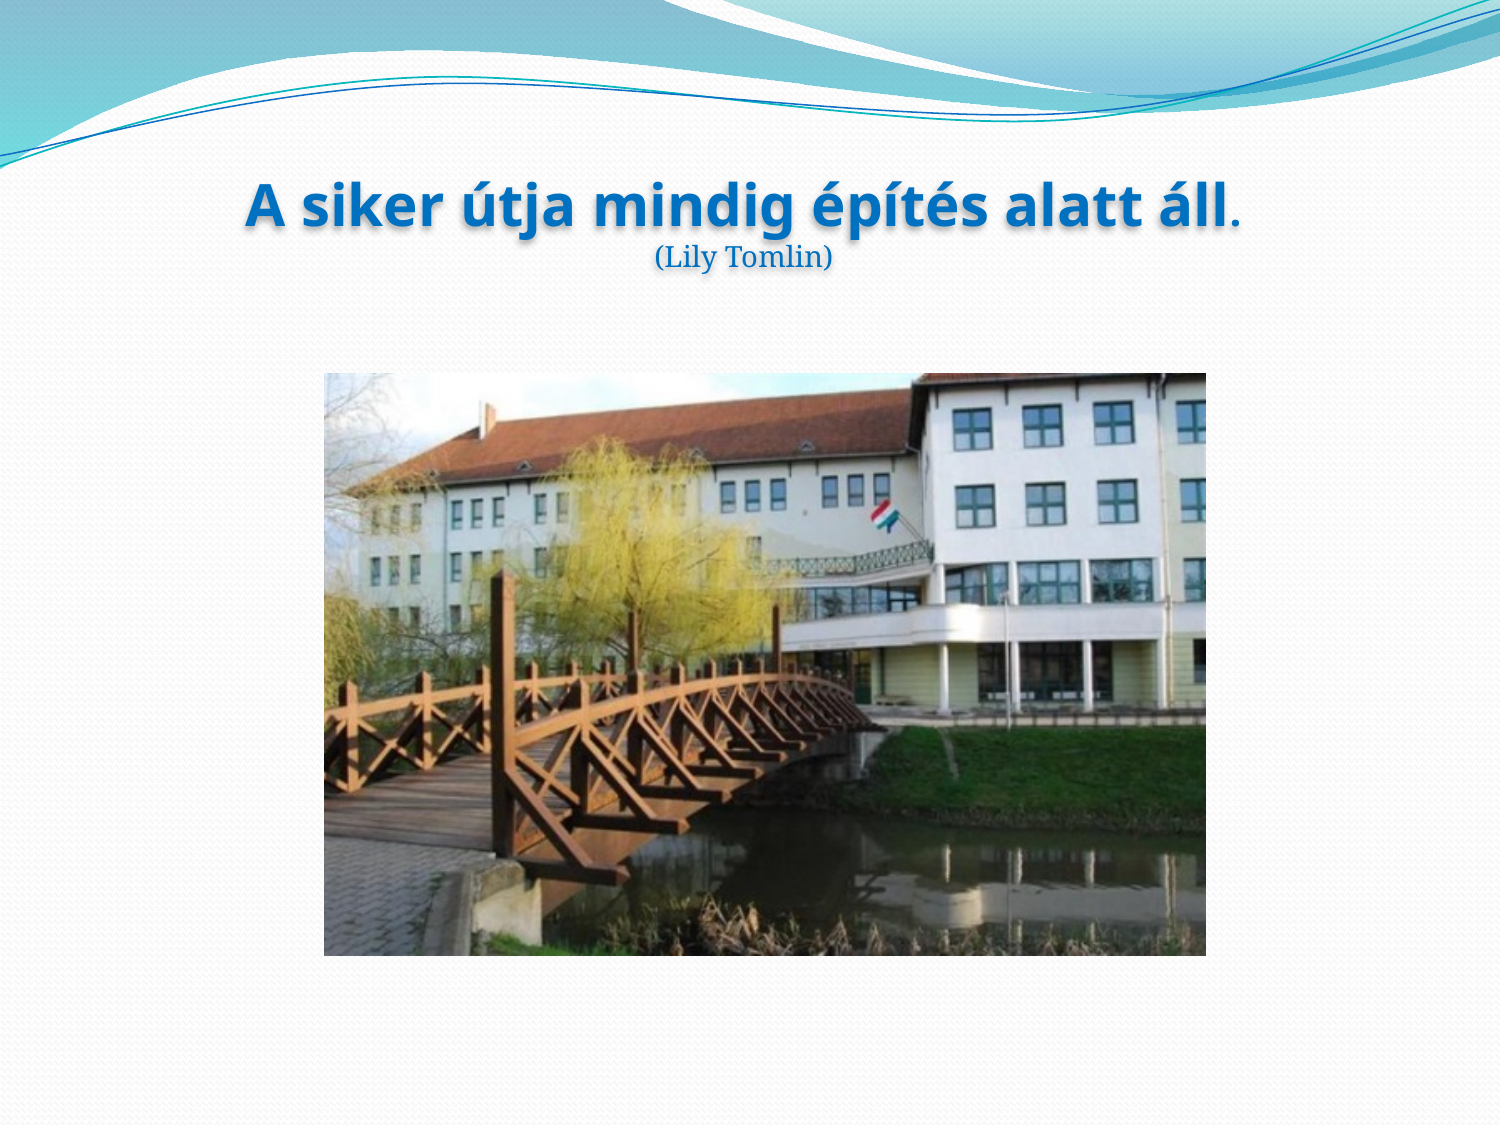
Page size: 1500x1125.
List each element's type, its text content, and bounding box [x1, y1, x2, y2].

picture [324, 373, 1206, 957]
title [123, 137, 1399, 315]
text_box A siker útja mindig építés alatt áll. (Lily Tomlin) [212, 160, 1276, 281]
